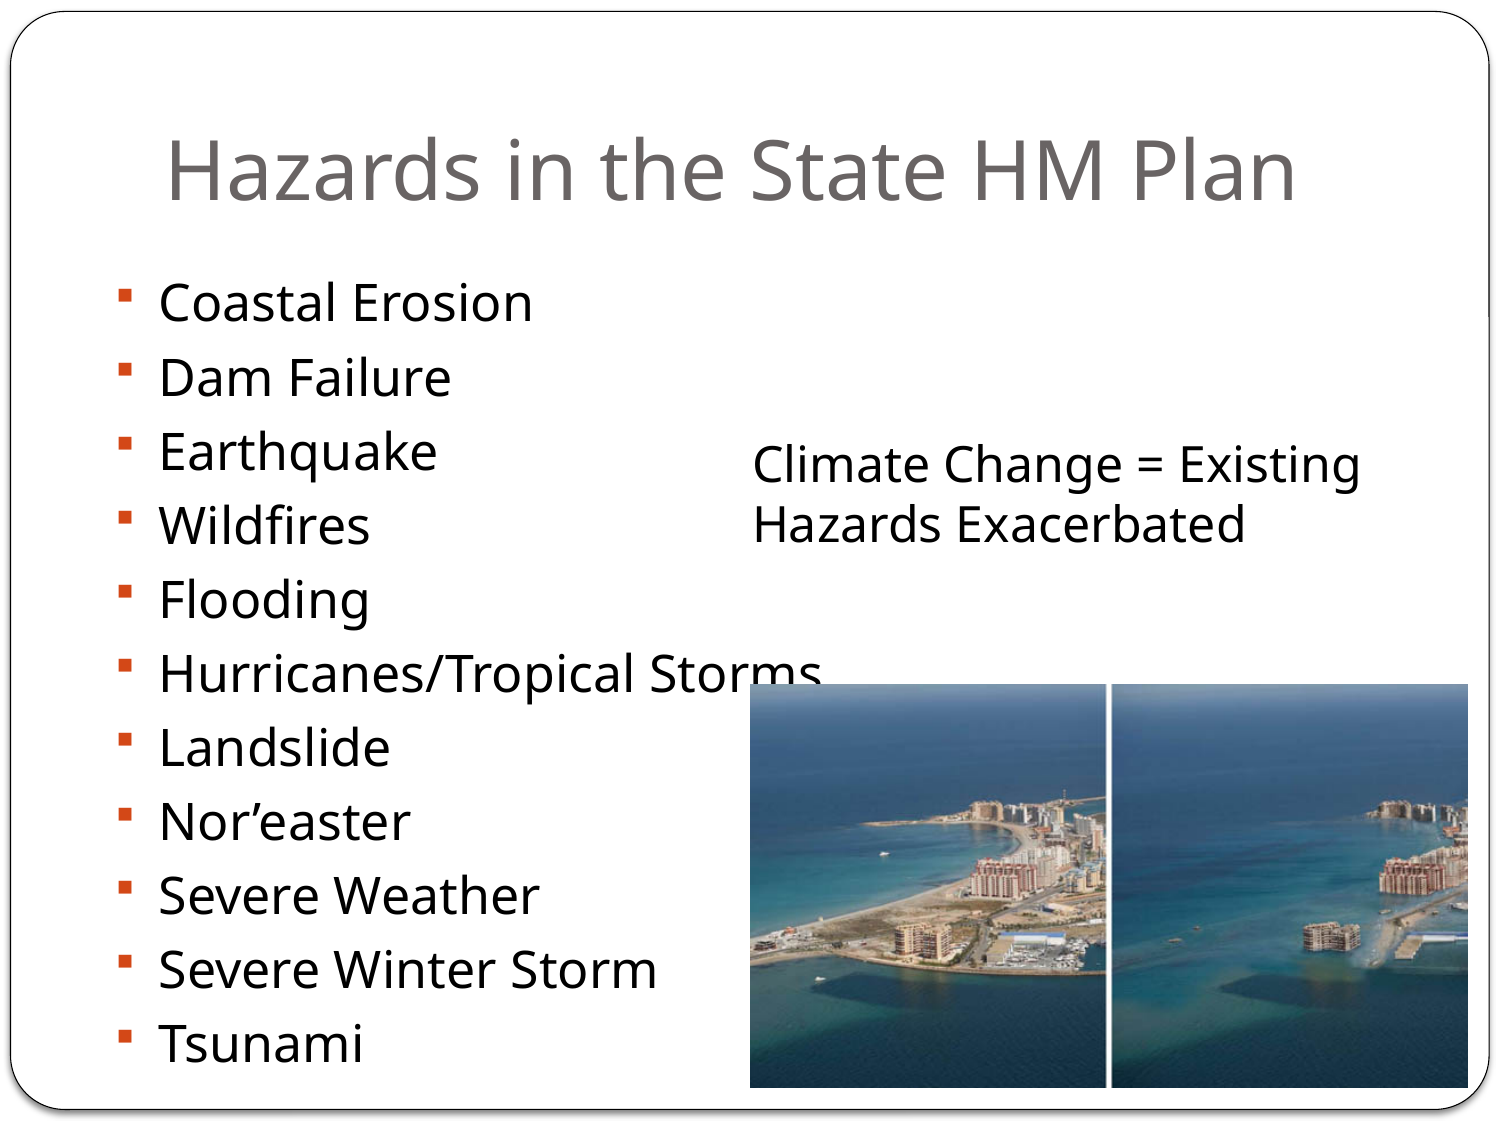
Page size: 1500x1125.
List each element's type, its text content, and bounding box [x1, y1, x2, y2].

title Hazards in the State HM Plan [150, 45, 1425, 233]
list Coastal Erosion Dam Failure Earthquake Wildfires Flooding Hurricanes/Tropical Storms Landslide Nor’easter Severe Weather Severe Winter Storm Tsunami [100, 262, 1438, 1088]
text_box Climate Change = Existing Hazards Exacerbated [737, 424, 1488, 875]
picture [749, 684, 1468, 1088]
